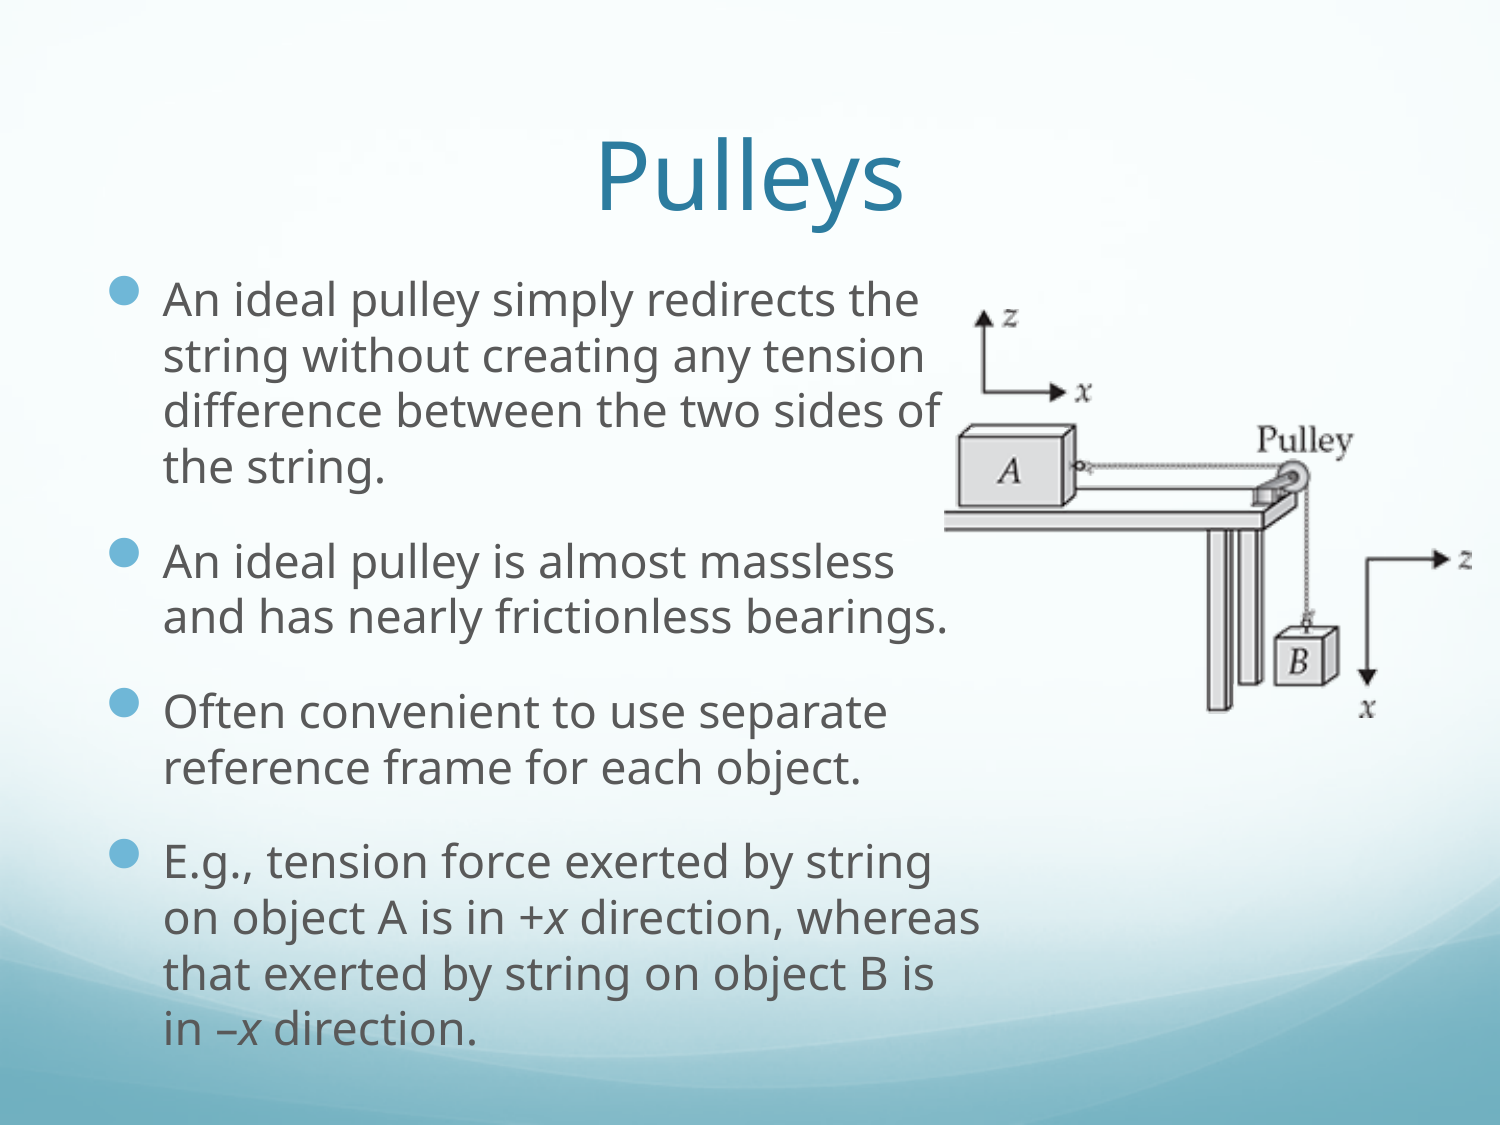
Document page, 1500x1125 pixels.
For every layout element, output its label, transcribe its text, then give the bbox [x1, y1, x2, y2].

list An ideal pulley simply redirects the string without creating any tension difference between the two sides of the string. An ideal pulley is almost massless and has nearly frictionless bearings. Often convenient to use separate reference frame for each object. E.g., tension force exerted by string on object A is in +x direction, whereas that exerted by string on object B is in –x direction. [90, 262, 997, 1074]
picture [943, 309, 1472, 719]
title Pulleys [90, 17, 1410, 237]
